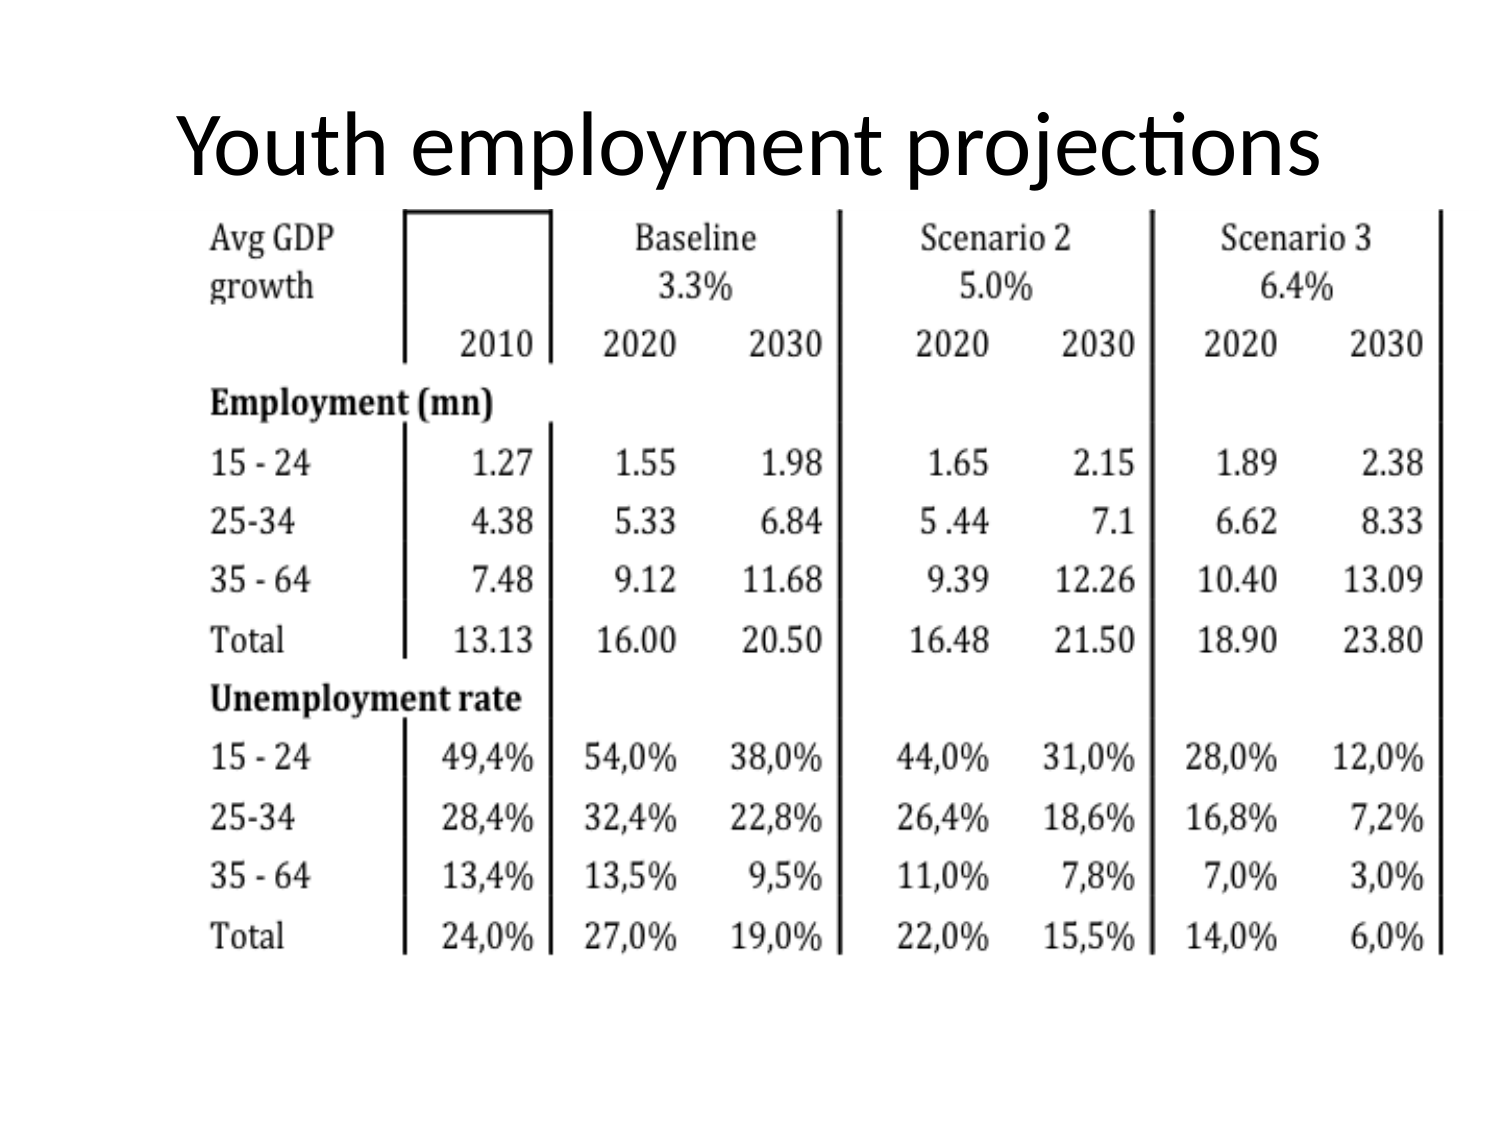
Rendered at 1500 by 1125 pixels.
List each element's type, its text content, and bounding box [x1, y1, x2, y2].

picture [26, 209, 1479, 1070]
title Youth employment projections [75, 45, 1425, 207]
